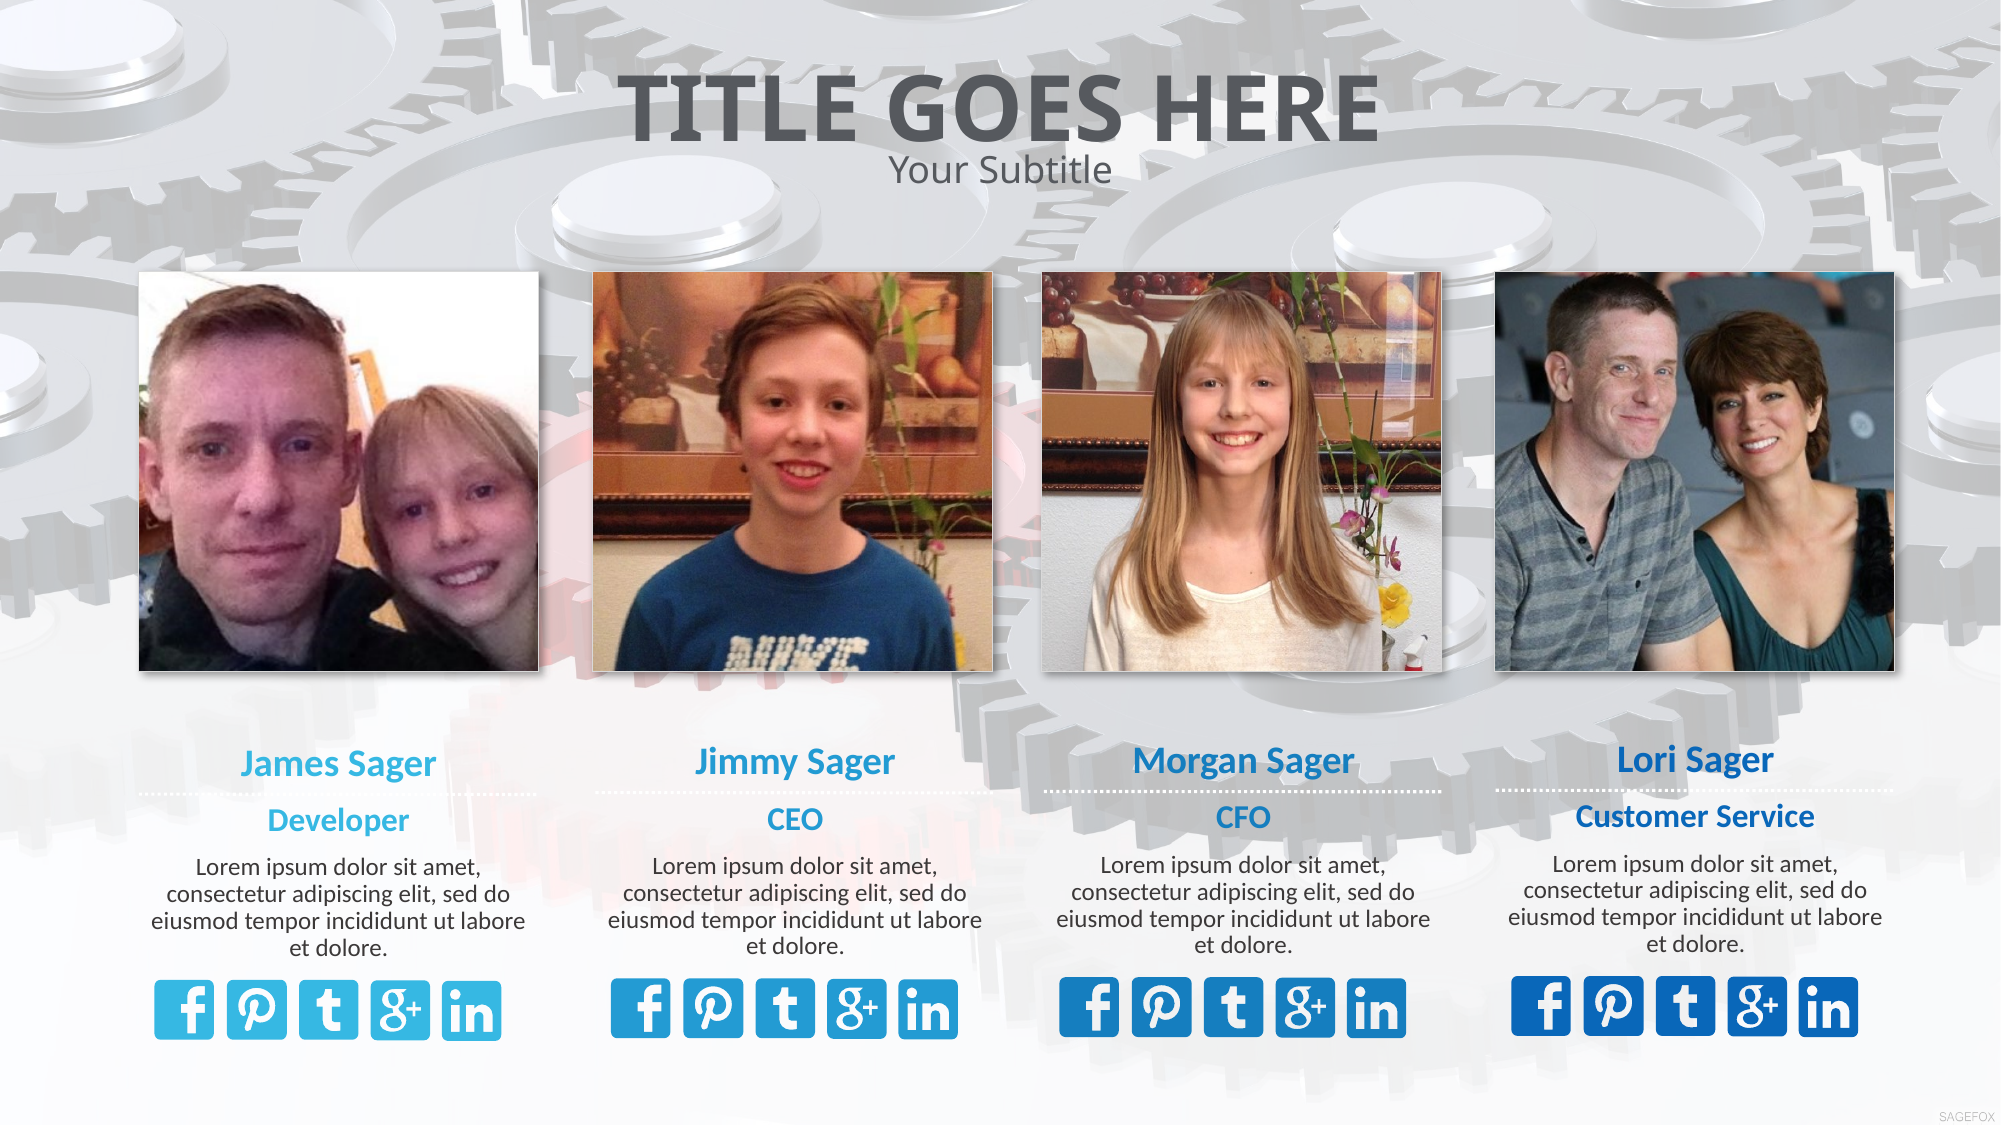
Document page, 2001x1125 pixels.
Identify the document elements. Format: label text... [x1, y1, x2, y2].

text_box CFO [1068, 797, 1419, 840]
text_box Jimmy Sager [620, 740, 971, 784]
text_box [1059, 977, 1407, 1039]
text_box Lorem ipsum dolor sit amet, consectetur adipiscing elit, sed do eiusmod tempor incididunt ut labore et dolore. [595, 852, 996, 966]
text_box CEO [620, 798, 971, 841]
text_box [1040, 270, 1442, 672]
text_box [591, 270, 993, 672]
text_box Lorem ipsum dolor sit amet, consectetur adipiscing elit, sed do eiusmod tempor incididunt ut labore et dolore. [1495, 850, 1896, 964]
text_box Customer Service [1520, 796, 1871, 839]
text_box [1494, 271, 1896, 673]
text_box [1511, 976, 1859, 1038]
text_box Lorem ipsum dolor sit amet, consectetur adipiscing elit, sed do eiusmod tempor incididunt ut labore et dolore. [138, 854, 539, 968]
text_box Developer [163, 799, 514, 842]
text_box Morgan Sager [1068, 739, 1419, 782]
text_box Lori Sager [1520, 738, 1871, 781]
text_box Lorem ipsum dolor sit amet, consectetur adipiscing elit, sed do eiusmod tempor incididunt ut labore et dolore. [1043, 851, 1444, 965]
text_box James Sager [163, 742, 514, 785]
text_box [138, 270, 540, 672]
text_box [610, 978, 958, 1040]
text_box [154, 979, 502, 1041]
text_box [548, 42, 1452, 199]
